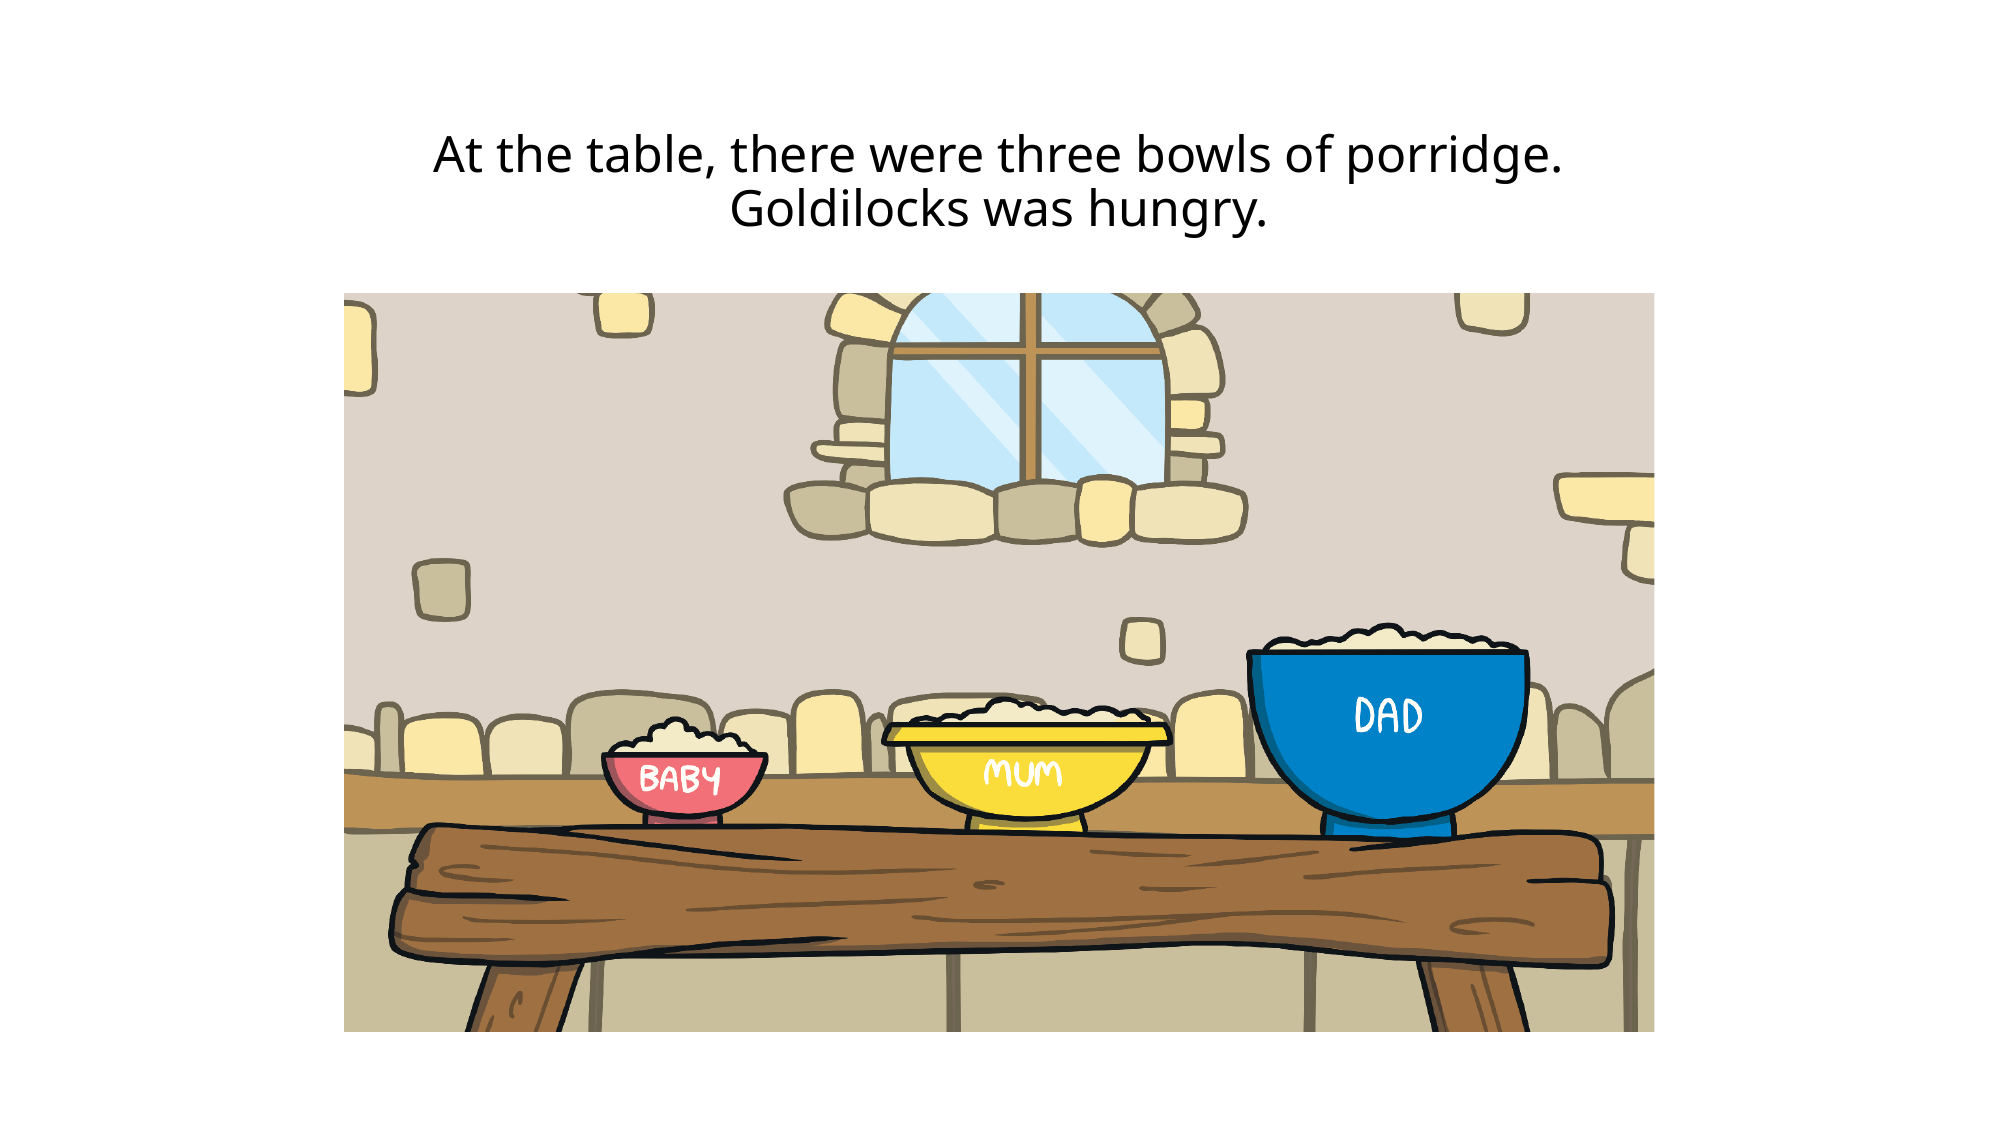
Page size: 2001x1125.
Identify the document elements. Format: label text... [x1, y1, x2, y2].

title At the table, there were three bowls of porridge. Goldilocks was hungry. [324, 72, 1674, 294]
picture [344, 293, 1655, 1032]
